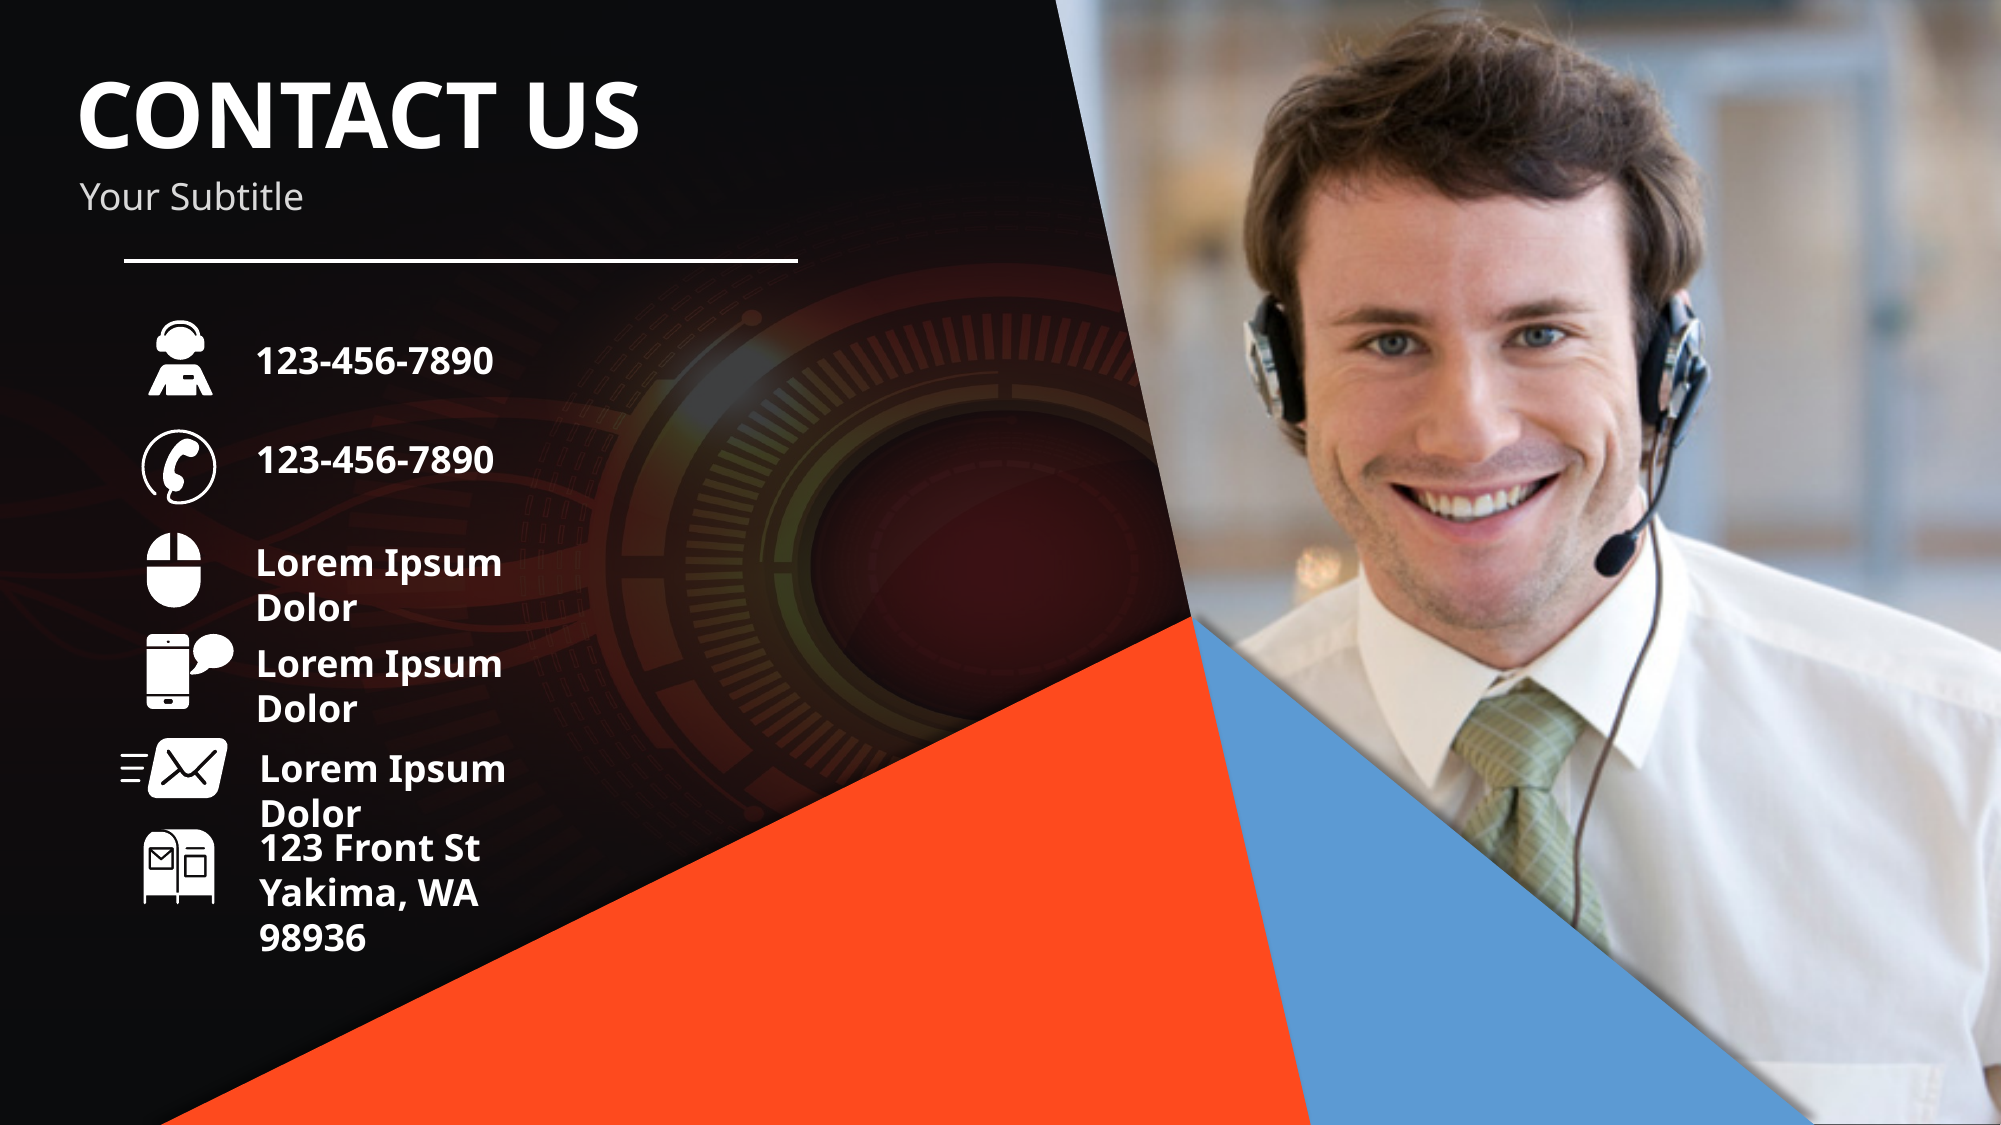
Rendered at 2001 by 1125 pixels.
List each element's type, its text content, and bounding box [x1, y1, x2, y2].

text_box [143, 829, 215, 905]
text_box Lorem Ipsum Dolor [240, 632, 586, 738]
text_box Lorem Ipsum Dolor [240, 531, 586, 632]
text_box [60, 49, 1020, 227]
text_box [141, 429, 217, 505]
text_box [146, 532, 171, 561]
text_box 123-456-7890 [240, 329, 541, 390]
text_box [146, 566, 201, 608]
text_box 123 Front St Yakima, WA 98936 [244, 816, 590, 967]
text_box 123-456-7890 [241, 428, 541, 489]
text_box [177, 532, 201, 561]
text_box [120, 737, 228, 798]
text_box [1195, 617, 1817, 1125]
text_box [1054, 0, 2000, 1125]
text_box Lorem Ipsum Dolor [244, 737, 590, 816]
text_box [146, 633, 234, 709]
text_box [148, 320, 213, 396]
text_box [158, 614, 1312, 1125]
